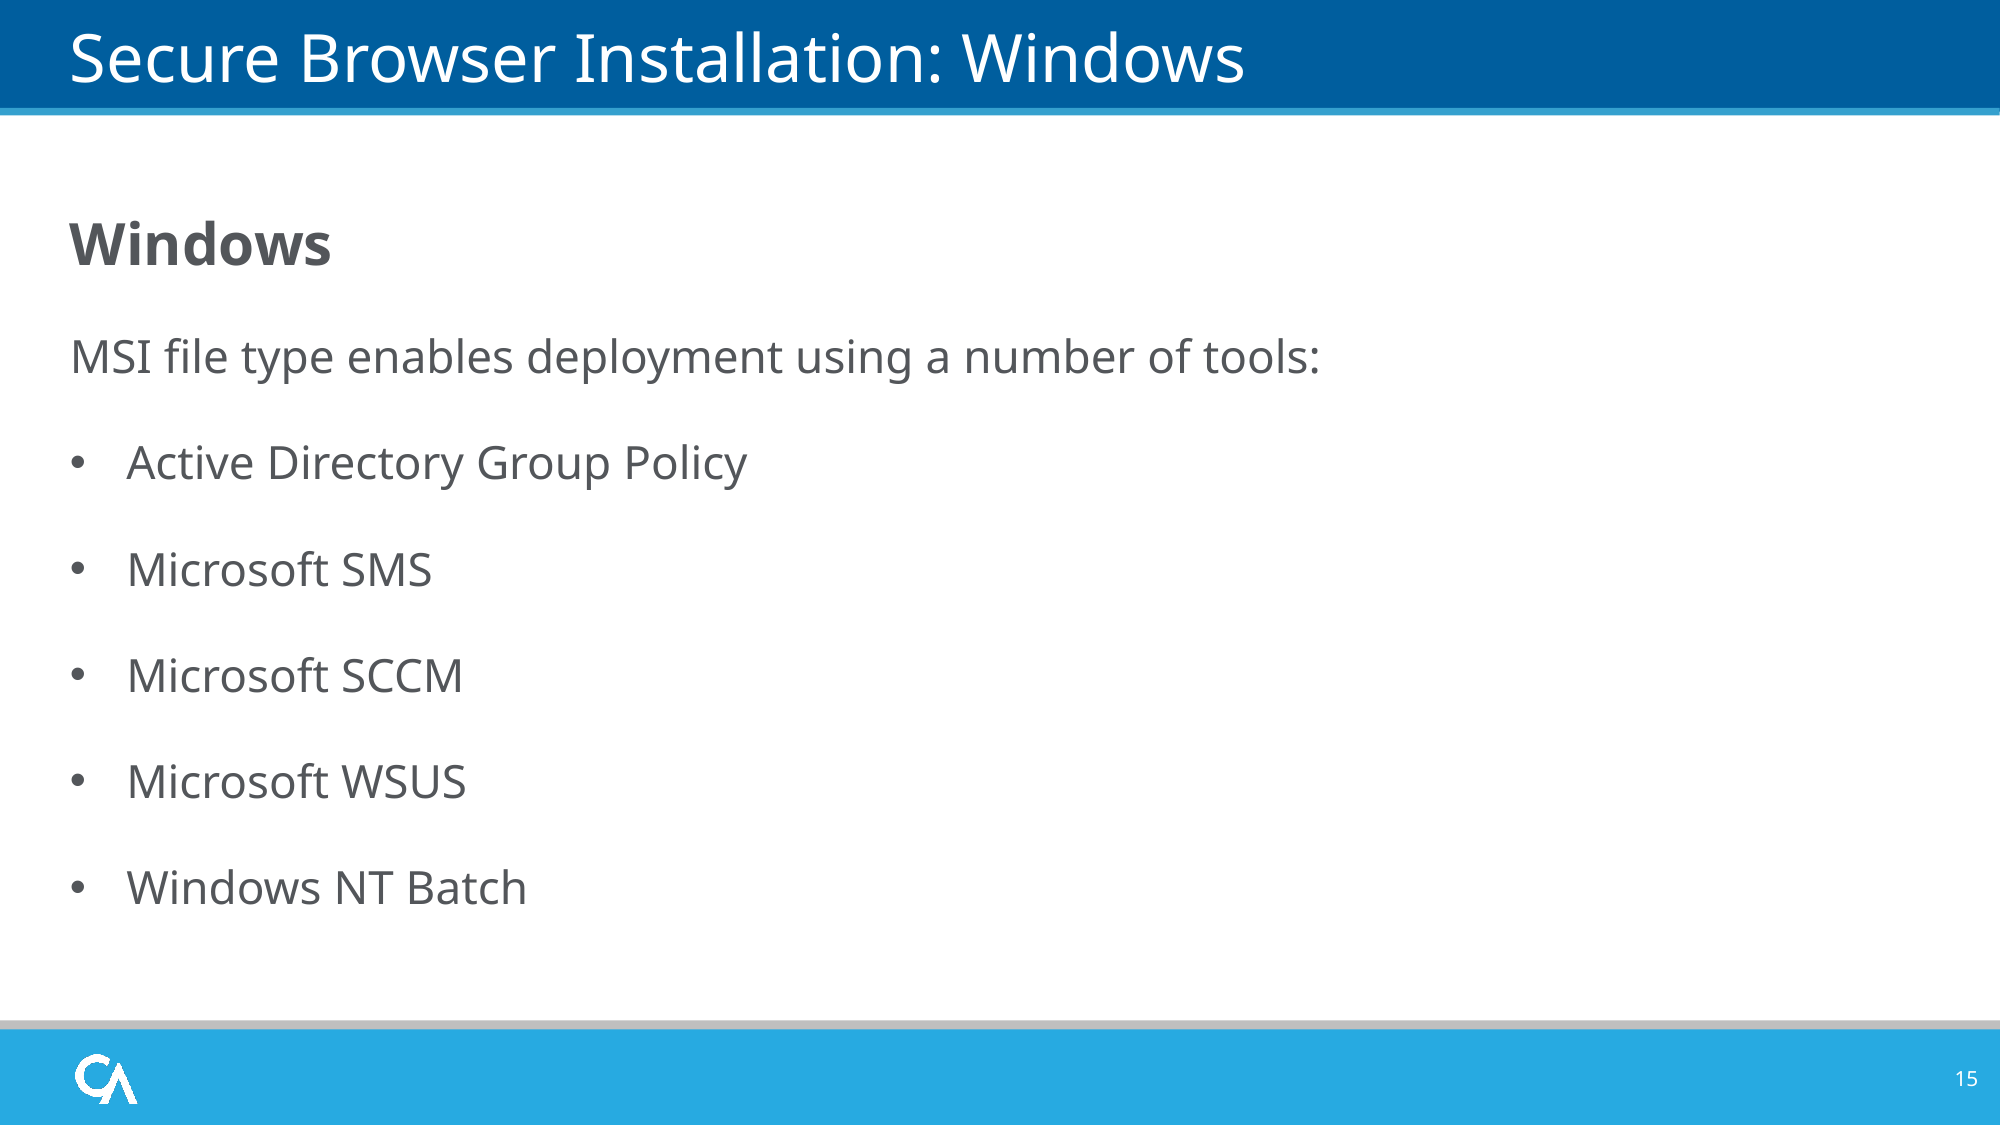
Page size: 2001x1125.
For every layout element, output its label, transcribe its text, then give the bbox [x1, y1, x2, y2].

title Secure Browser Installation: Windows [69, 10, 1878, 96]
slide_number 15 [1877, 1057, 1993, 1103]
picture [75, 1054, 138, 1104]
list Windows MSI file type enables deployment using a number of tools: Active Directory Group Policy Microsoft SMS Microsoft SCCM Microsoft WSUS Windows NT Batch [69, 189, 1817, 937]
